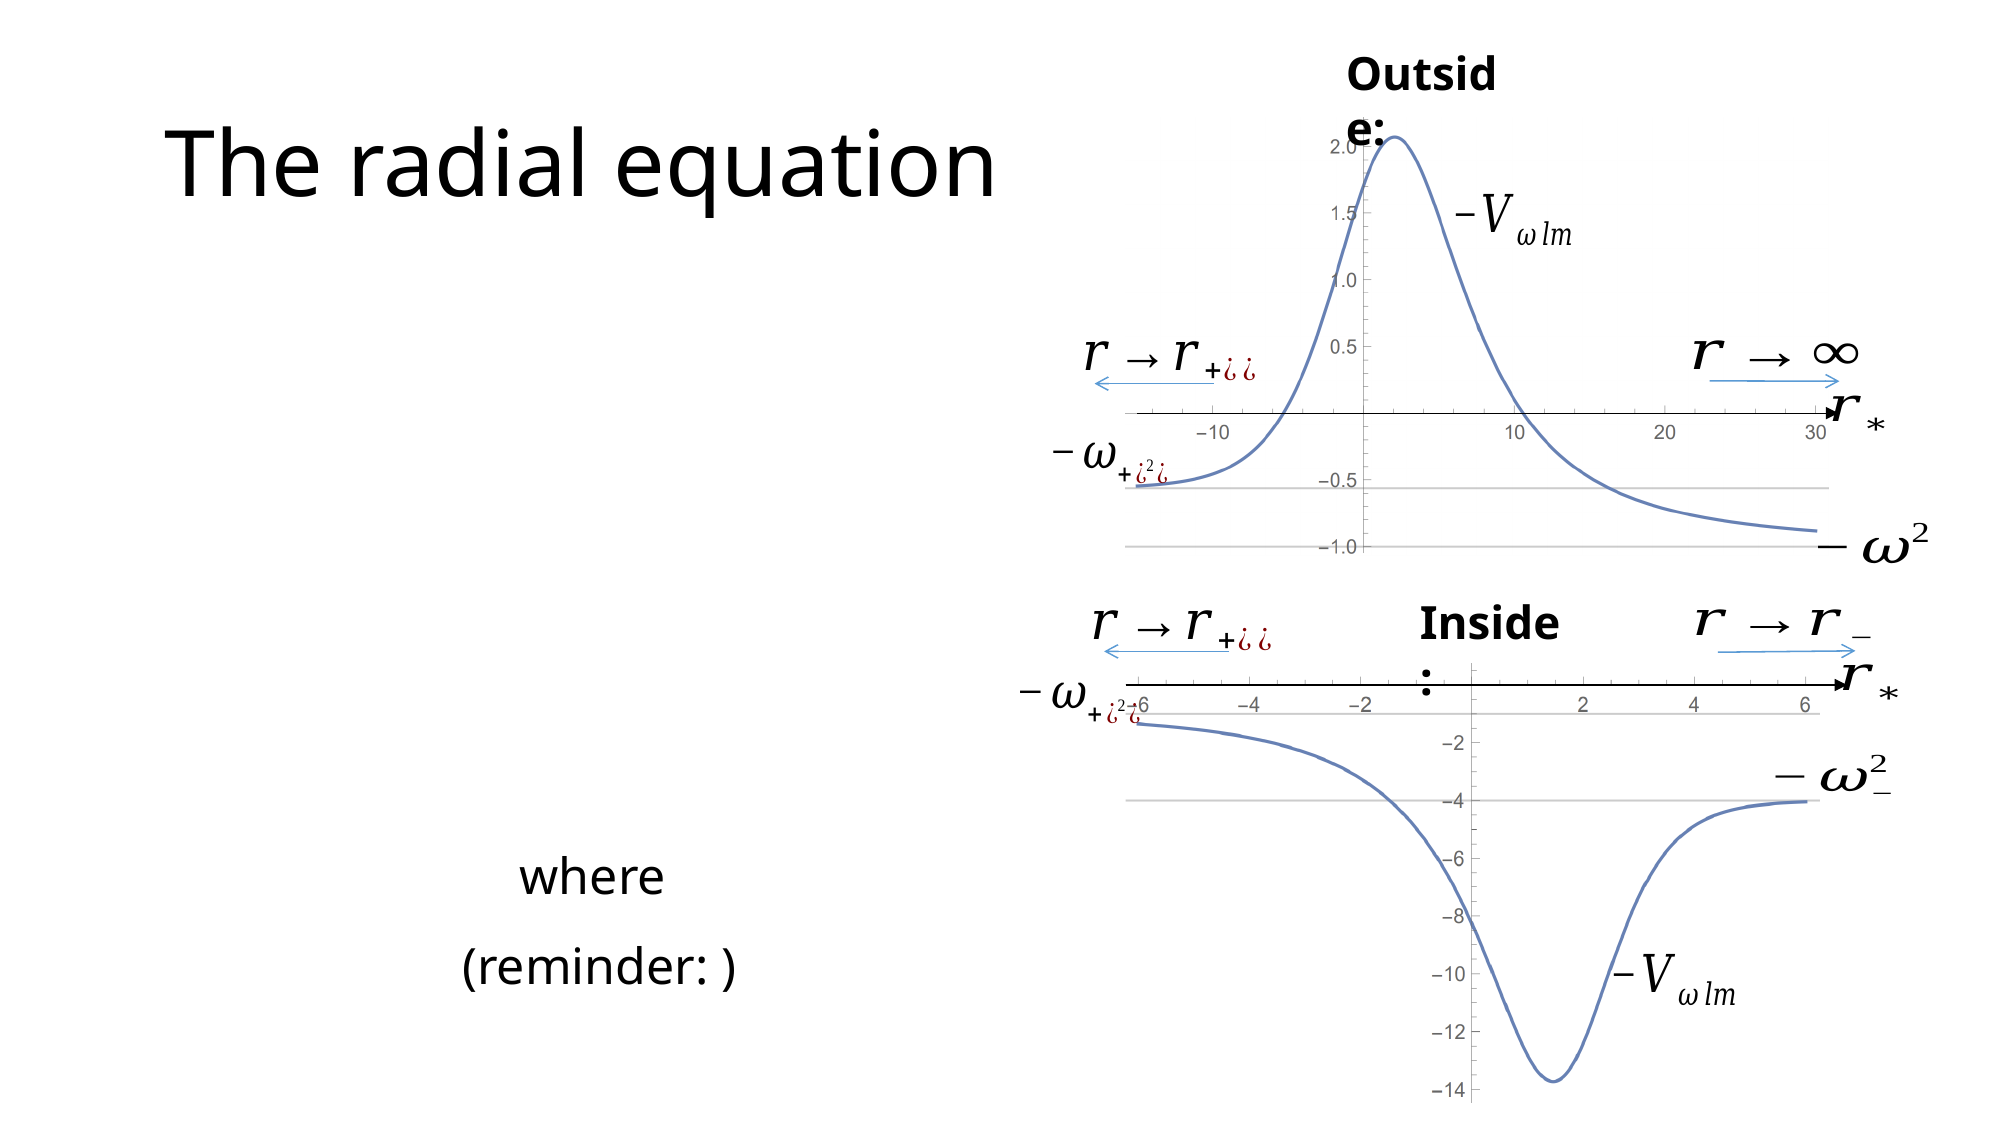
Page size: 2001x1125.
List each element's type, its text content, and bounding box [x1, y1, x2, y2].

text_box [1689, 321, 1863, 379]
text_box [1082, 322, 1256, 384]
picture [1125, 663, 1829, 1103]
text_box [1691, 592, 1874, 654]
text_box Inside: [1405, 586, 1587, 663]
text_box Outside: [1330, 37, 1536, 117]
picture [1125, 117, 1829, 379]
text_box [1137, 379, 1890, 440]
title The radial equation [125, 57, 1039, 276]
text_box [1090, 592, 1272, 654]
picture [1125, 384, 1829, 556]
